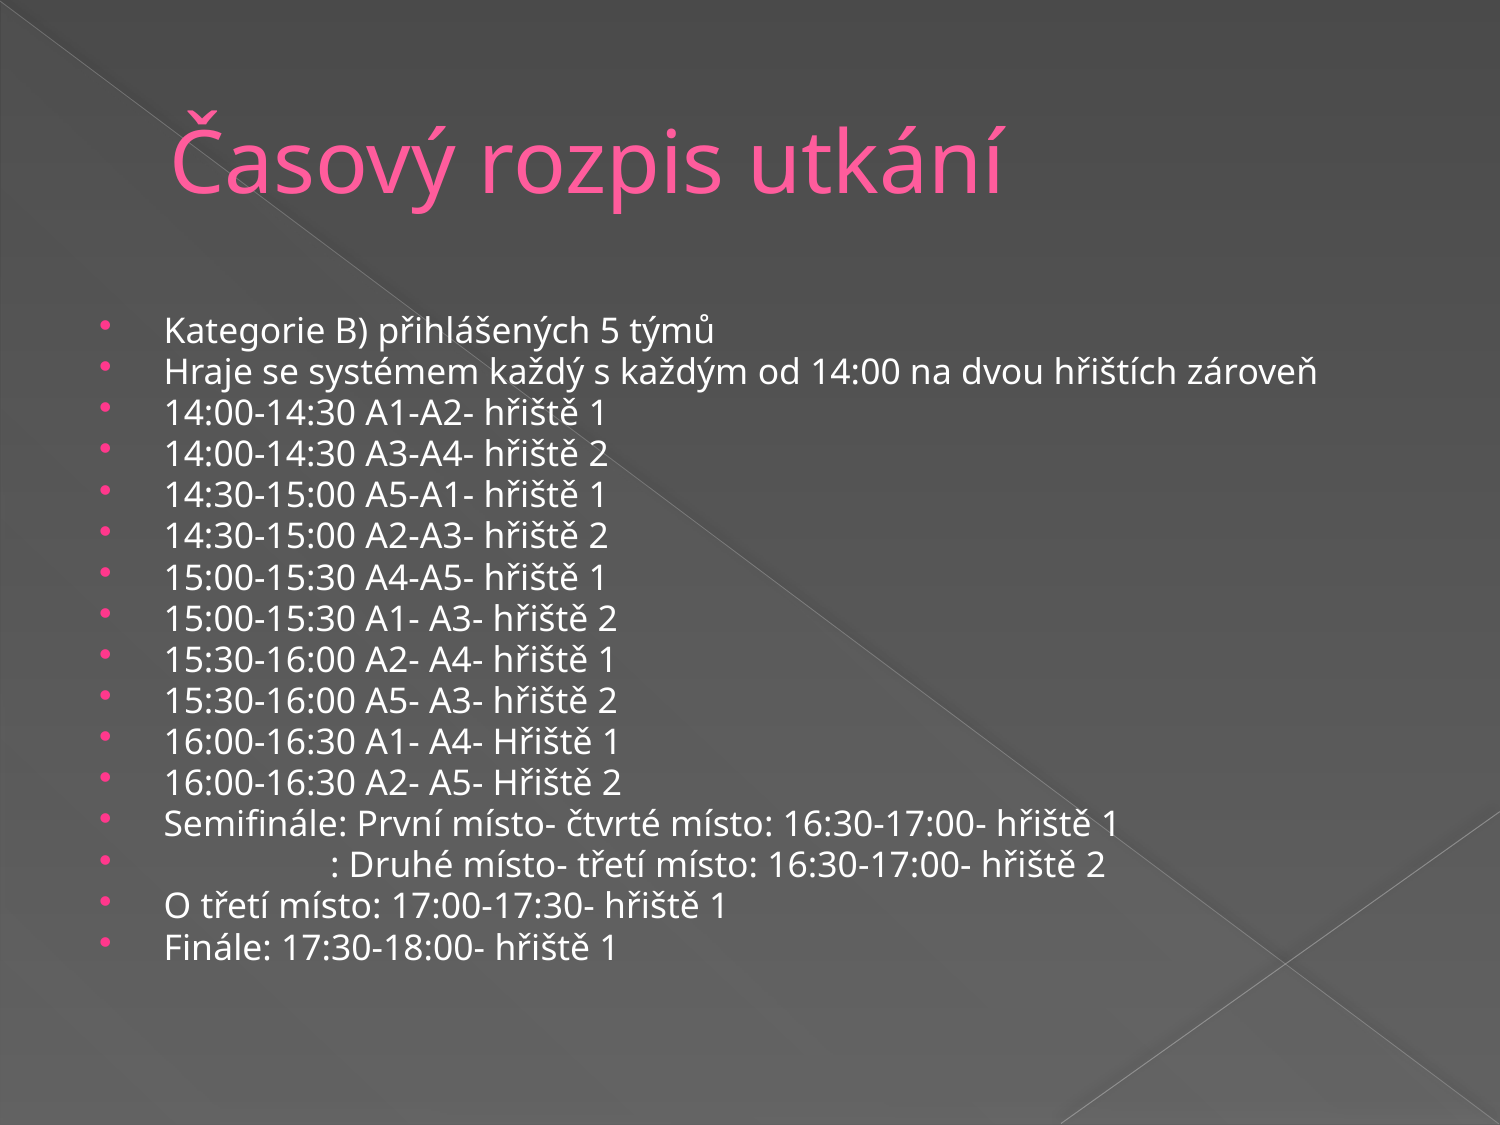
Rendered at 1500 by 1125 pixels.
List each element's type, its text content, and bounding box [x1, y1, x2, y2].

title Časový rozpis utkání [75, 43, 1425, 274]
list Kategorie B) přihlášených 5 týmů Hraje se systémem každý s každým od 14:00 na dvou hřištích zároveň 14:00-14:30 A1-A2- hřiště 1 14:00-14:30 A3-A4- hřiště 2 14:30-15:00 A5-A1- hřiště 1 14:30-15:00 A2-A3- hřiště 2 15:00-15:30 A4-A5- hřiště 1 15:00-15:30 A1- A3- hřiště 2 15:30-16:00 A2- A4- hřiště 1 15:30-16:00 A5- A3- hřiště 2 16:00-16:30 A1- A4- Hřiště 1 16:00-16:30 A2- A5- Hřiště 2 Semifinále: První místo- čtvrté místo: 16:30-17:00- hřiště 1 : Druhé místo- třetí místo: 16:30-17:00- hřiště 2 O třetí místo: 17:00-17:30- hřiště 1 Finále: 17:30-18:00- hřiště 1 [74, 308, 1426, 1060]
